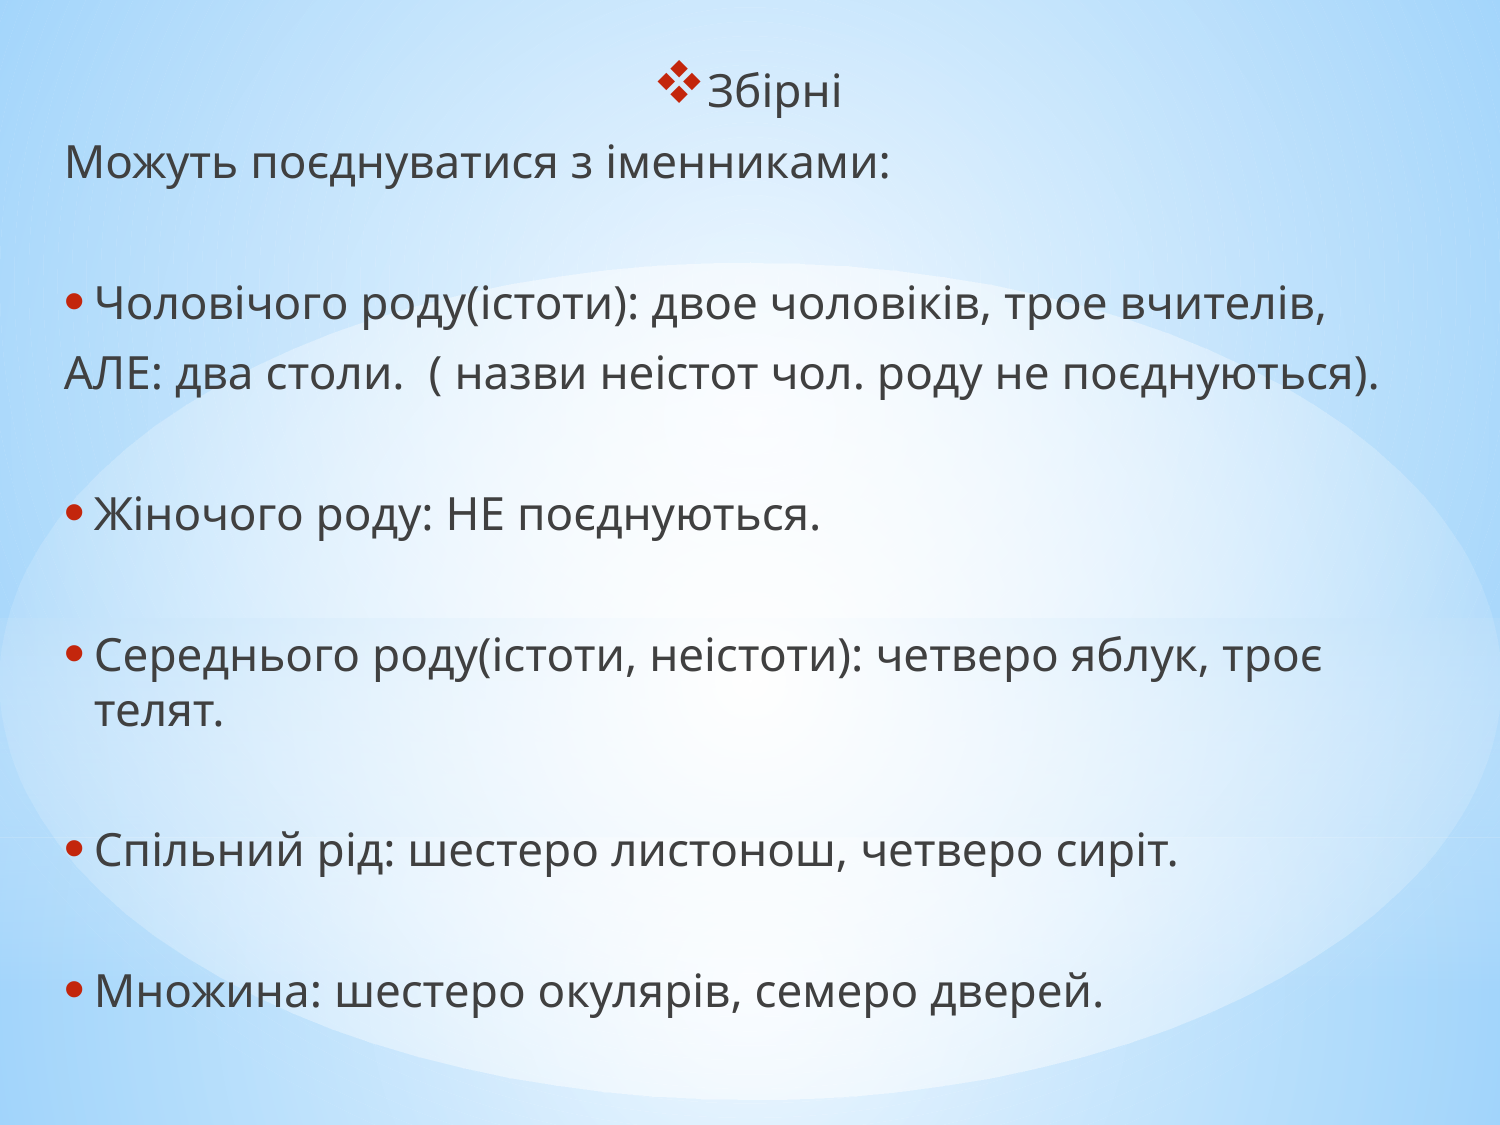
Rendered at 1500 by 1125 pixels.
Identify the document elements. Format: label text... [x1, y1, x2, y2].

list Збірні Можуть поєднуватися з іменниками: Чоловічого роду(істоти): двое чоловіків, трое вчителів, АЛЕ: два столи. ( назви неістот чол. роду не поєднуються). Жіночого роду: НЕ поєднуються. Середнього роду(істоти, неістоти): четверо яблук, троє телят. Спільний рід: шестеро листонош, четверо сиріт. Множина: шестеро окулярів, семеро дверей. [41, 54, 1459, 1083]
